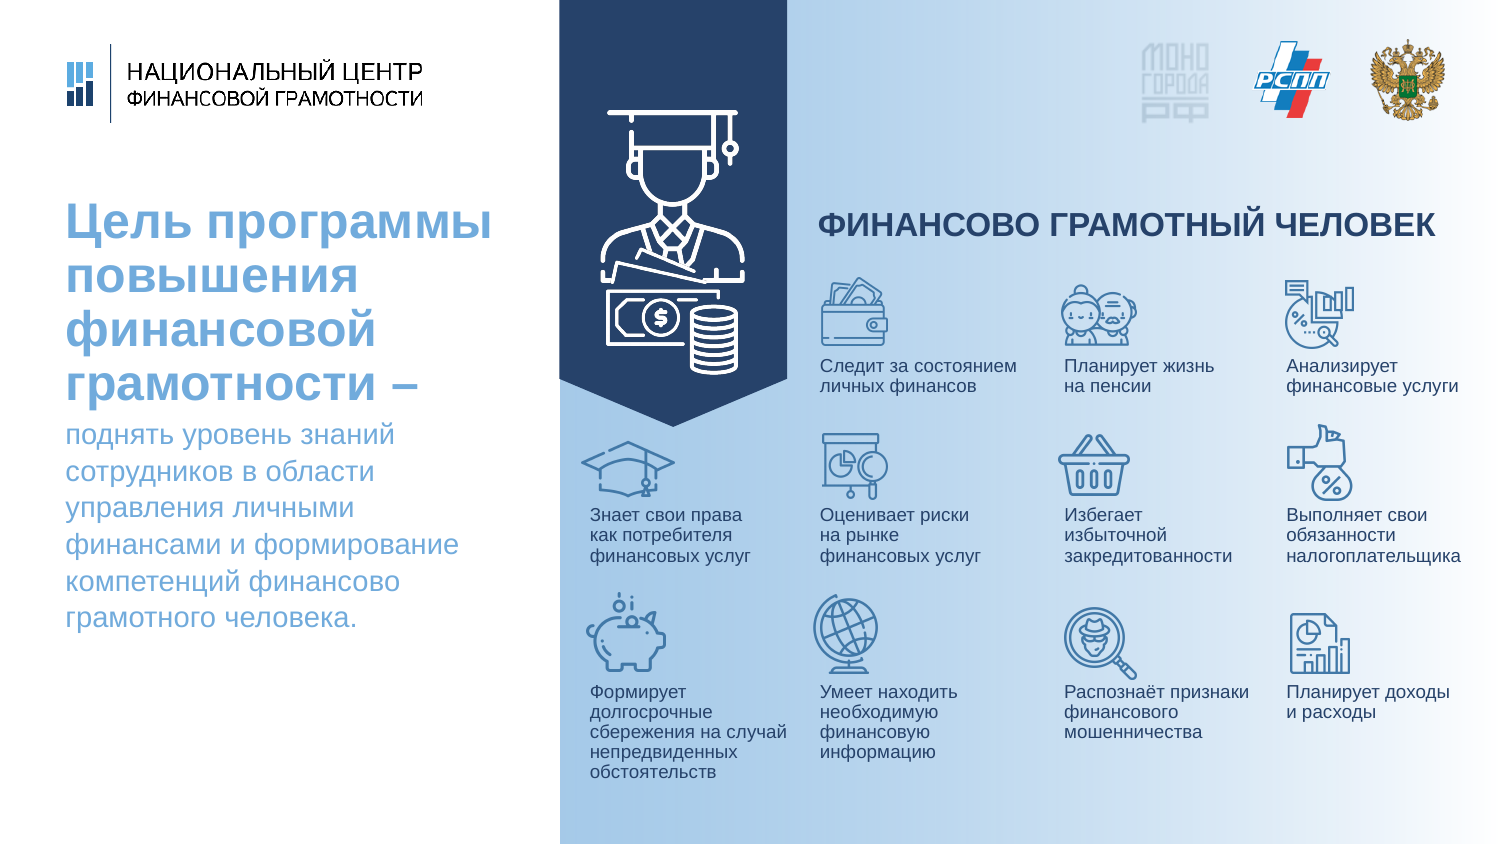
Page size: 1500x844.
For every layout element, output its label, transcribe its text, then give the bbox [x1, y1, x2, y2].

text_box Формирует долгосрочные сбережения на случай непредвиденных обстоятельств [574, 674, 824, 815]
text_box поднять уровень знаний сотрудников в области управления личными финансами и формирование компетенций финансово грамотного человека. [50, 406, 503, 736]
text_box Оценивает риски на рынке финансовых услуг [805, 498, 1015, 633]
text_box Анализирует финансовые услуги [1271, 348, 1500, 439]
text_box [586, 110, 759, 377]
list Следит за состоянием личных финансов [805, 348, 1061, 465]
picture [1061, 277, 1137, 353]
text_box Избегает избыточной закредитованности [1049, 498, 1263, 591]
picture [806, 594, 885, 674]
title Цель программы повышения финансовой грамотности – [50, 187, 530, 493]
picture [67, 44, 422, 123]
text_box Планирует жизнь на пенсии [1049, 348, 1242, 421]
text_box Выполняет свои обязанности налогоплательщика [1271, 498, 1500, 582]
text_box Планирует доходы и расходы [1332, 674, 1500, 756]
picture [586, 592, 666, 672]
picture [1281, 424, 1358, 501]
text_box Знает свои права как потребителя финансовых услуг [574, 498, 790, 588]
text_box [559, 0, 1500, 844]
text_box [558, 0, 789, 428]
picture [1064, 607, 1137, 680]
picture [1058, 429, 1130, 501]
text_box Распознаёт признаки финансового мошенничества [1049, 674, 1332, 776]
picture [1285, 280, 1354, 349]
text_box Умеет находить необходимую финансовую информацию [824, 674, 1066, 792]
picture [1370, 39, 1445, 121]
picture [1252, 41, 1331, 118]
picture [581, 422, 675, 516]
picture [1290, 613, 1350, 674]
text_box ФИНАНСОВО ГРАМОТНЫЙ ЧЕЛОВЕК [803, 196, 1500, 251]
picture [822, 433, 888, 500]
picture [820, 277, 889, 346]
